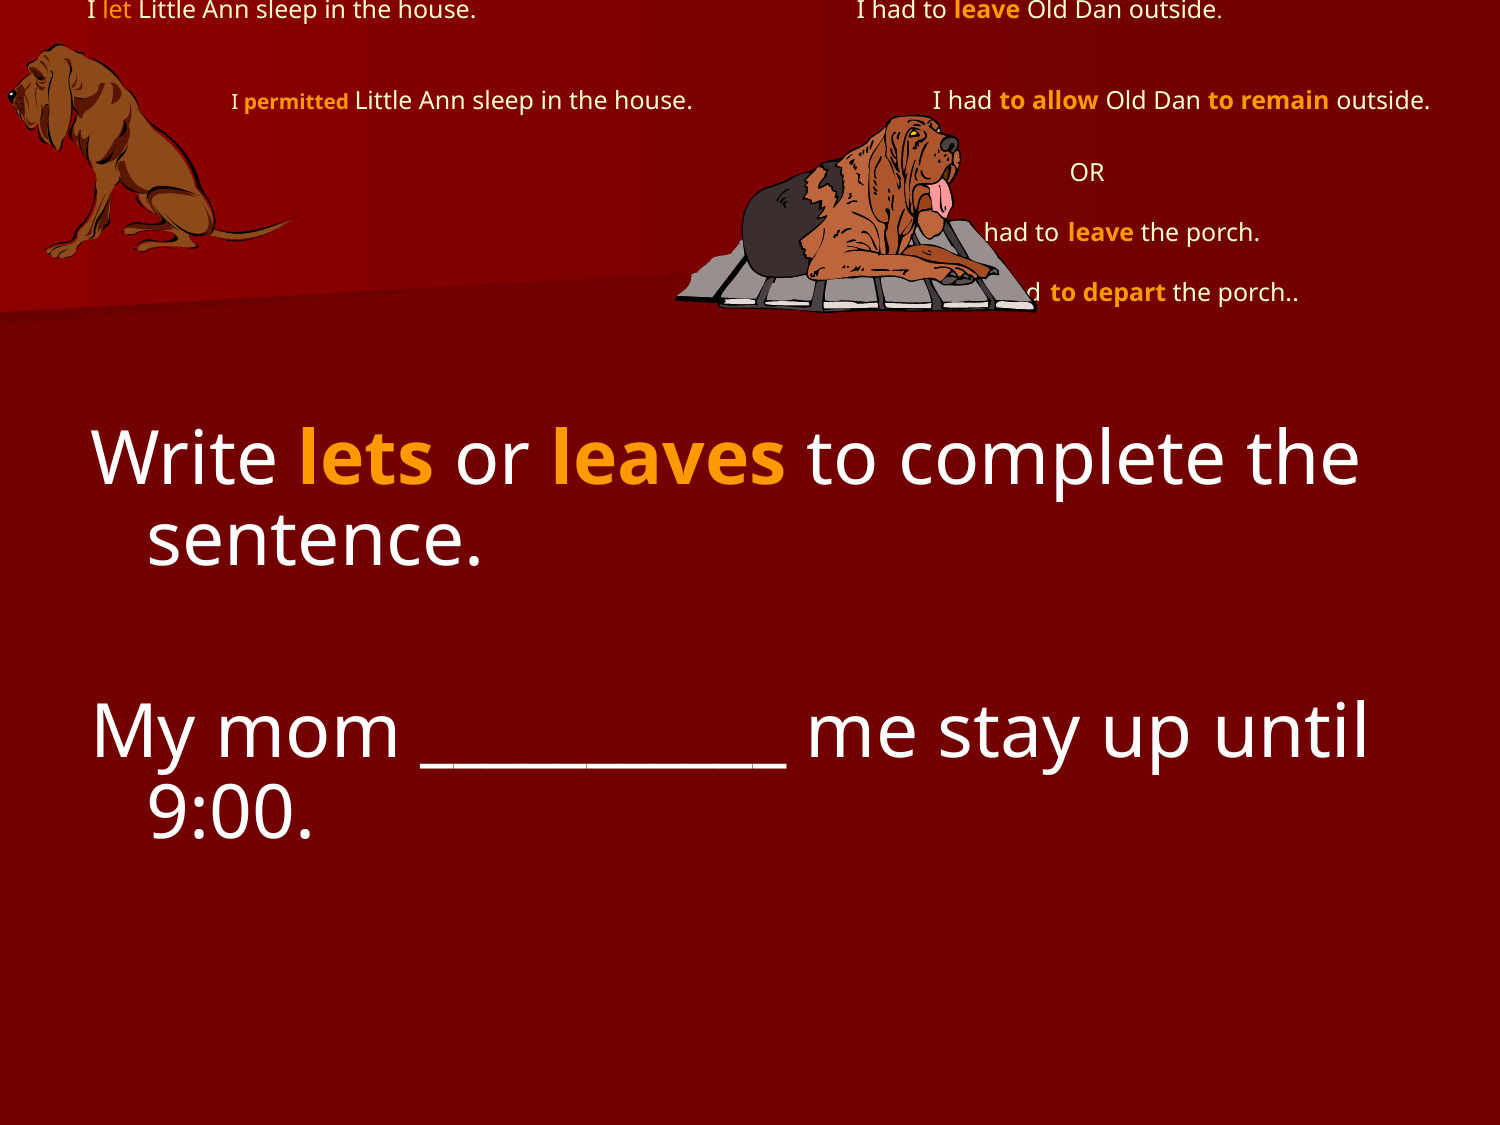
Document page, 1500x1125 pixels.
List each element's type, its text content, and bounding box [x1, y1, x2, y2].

title I let Little Ann sleep in the house. I had to leave Old Dan outside. I permitted Little Ann sleep in the house. I had to allow Old Dan to remain outside. OR Old Dan had to leave the porch. Old Dan had to depart the porch.. [301, 50, 1500, 238]
picture [0, 37, 297, 262]
picture [674, 112, 1038, 315]
list Write lets or leaves to complete the sentence. My mom ___________ me stay up until 9:00. [75, 412, 1425, 1000]
